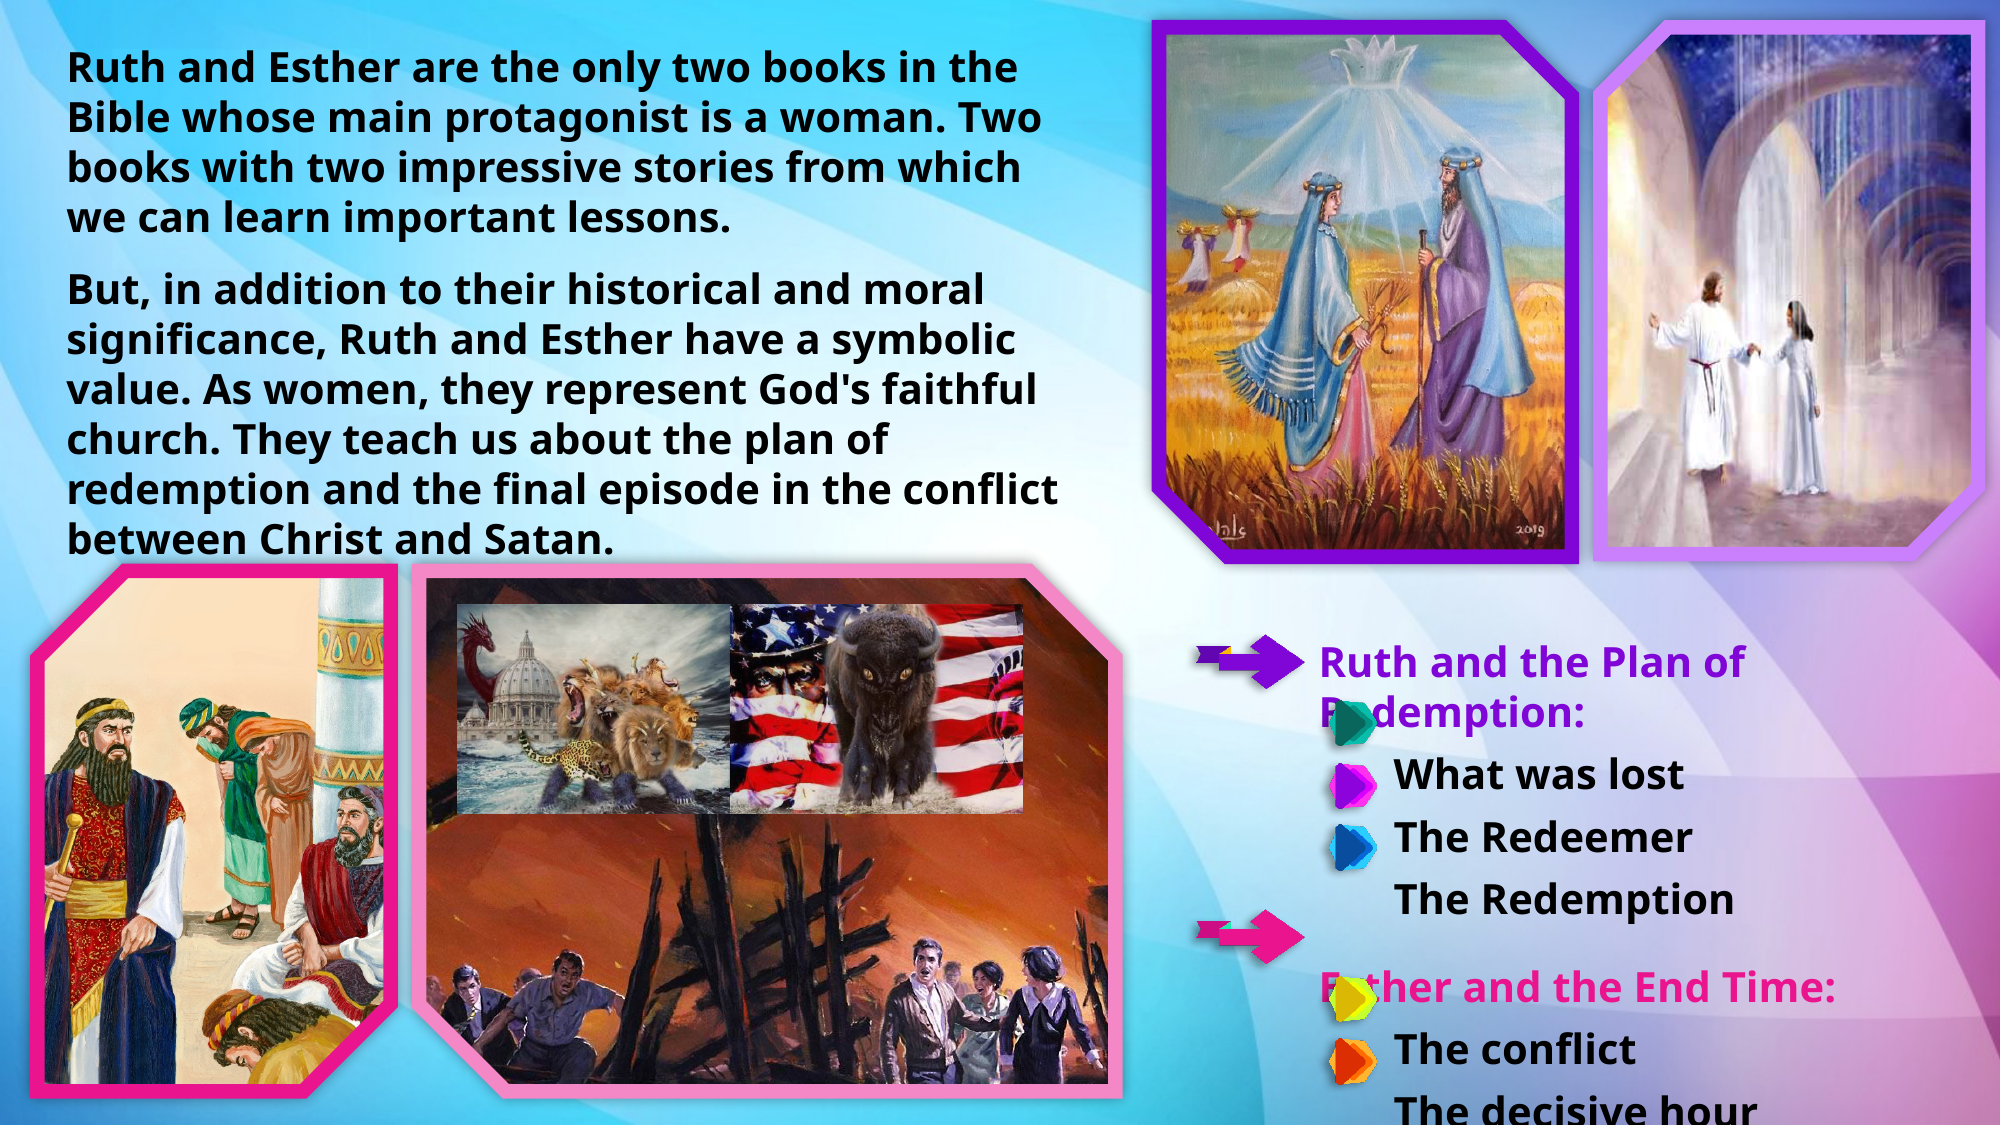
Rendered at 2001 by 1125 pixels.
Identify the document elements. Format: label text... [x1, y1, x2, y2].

text_box Ruth and Esther are the only two books in the Bible whose main protagonist is a woman. Two books with two impressive stories from which we can learn important lessons. [51, 33, 1099, 249]
text_box Ruth and the Plan of Redemption: What was lost The Redeemer The Redemption Esther and the End Time: The conflict The decisive hour [1303, 628, 2000, 1125]
picture [0, 0, 2000, 1125]
picture [1328, 824, 1377, 871]
picture [1328, 975, 1377, 1022]
picture [1328, 699, 1377, 747]
picture [1328, 1038, 1377, 1085]
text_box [418, 570, 1116, 1092]
text_box But, in addition to their historical and moral significance, Ruth and Esther have a symbolic value. As women, they represent God's faithful church. They teach us about the plan of redemption and the final episode in the conflict between Christ and Satan. [51, 255, 1099, 571]
picture [1328, 762, 1377, 809]
